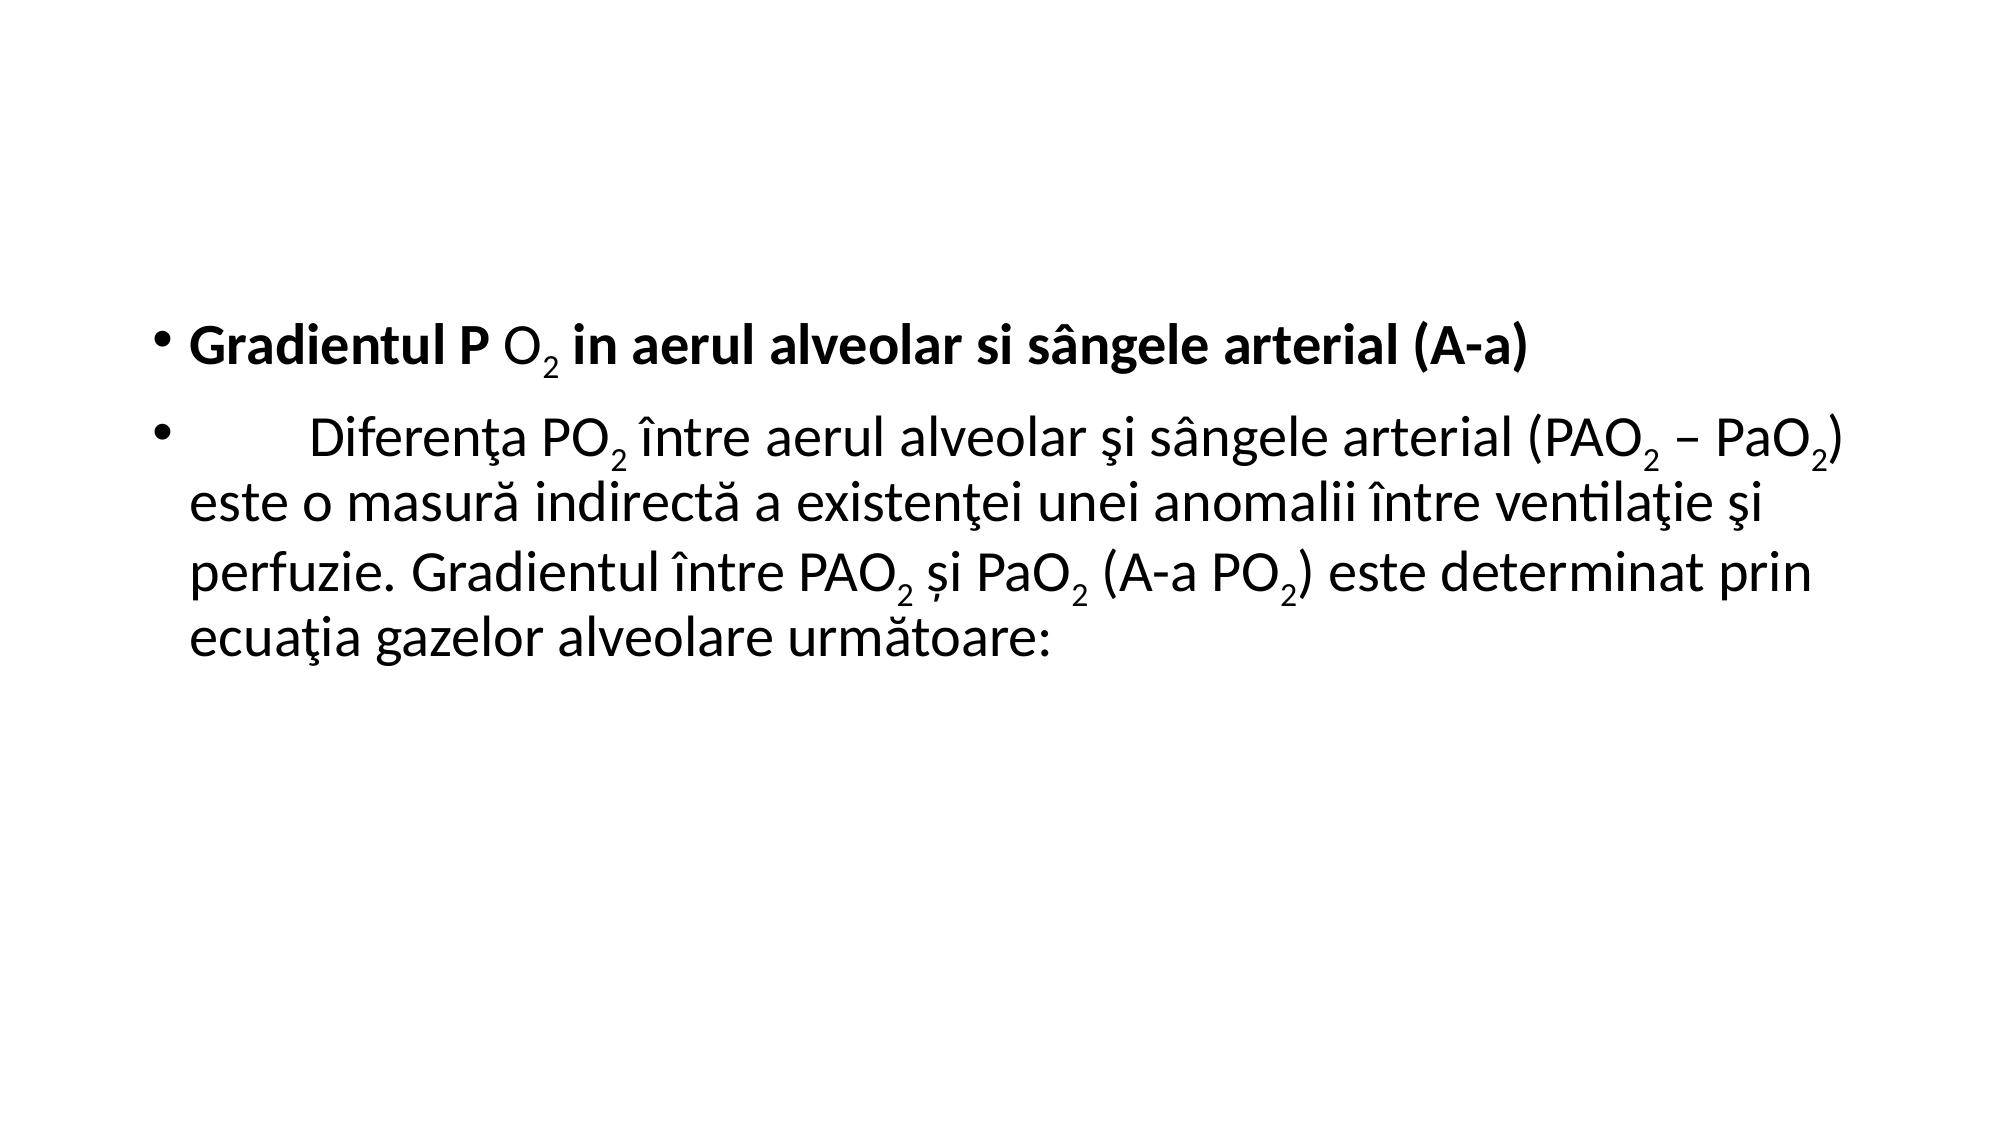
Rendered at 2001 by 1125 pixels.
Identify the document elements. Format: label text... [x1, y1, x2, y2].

list Gradientul P O2 in aerul alveolar si sângele arterial (A-a) Diferenţa PO2 între aerul alveolar şi sângele arterial (PAO2 – PaO2) este o masură indirectă a existenţei unei anomalii între ventilaţie şi perfuzie. Gradientul între PAO2 și PaO2 (A-a PO2) este determinat prin ecuaţia gazelor alveolare următoare: [137, 299, 1863, 1014]
